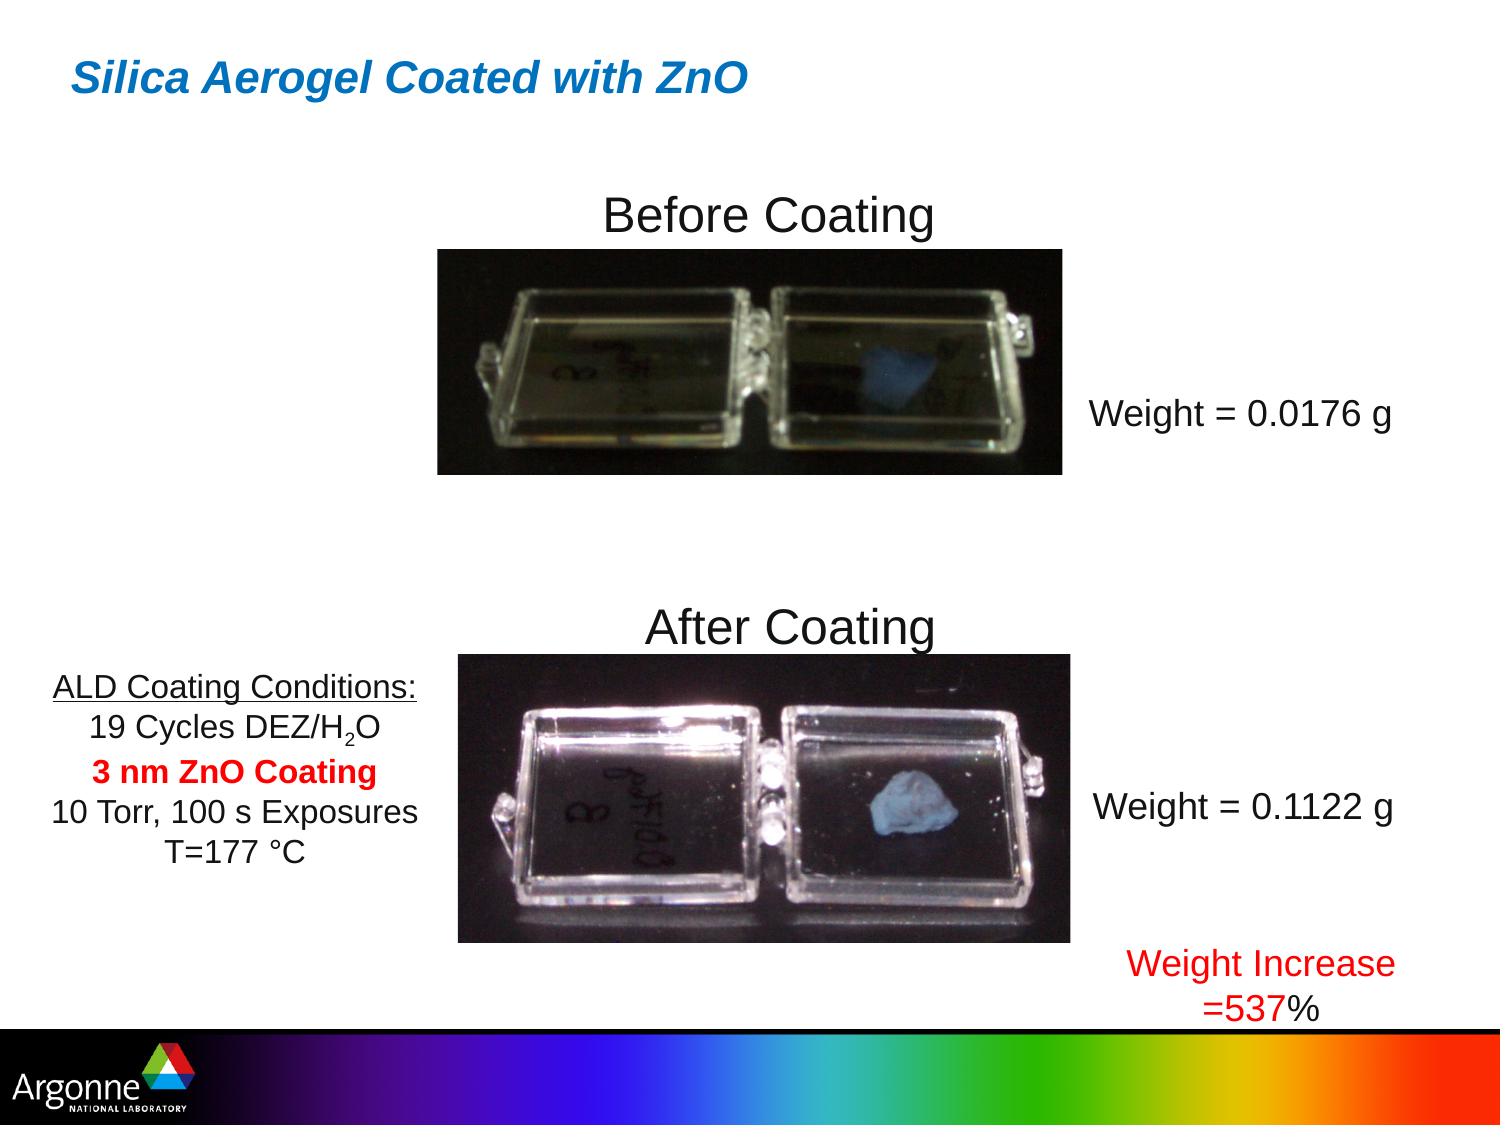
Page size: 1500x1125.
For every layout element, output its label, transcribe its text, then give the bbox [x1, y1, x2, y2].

picture [437, 249, 1063, 476]
picture [457, 654, 1071, 943]
text_box Weight = 0.0176 g [1073, 381, 1408, 441]
text_box Weight Increase =537% [1111, 931, 1412, 1036]
text_box After Coating [629, 587, 952, 653]
title Silica Aerogel Coated with ZnO [55, 53, 1361, 112]
text_box ALD Coating Conditions: 19 Cycles DEZ/H2O 3 nm ZnO Coating 10 Torr, 100 s Exposures T=177 °C [36, 657, 434, 878]
text_box Before Coating [587, 174, 951, 248]
picture [0, 1029, 1500, 1125]
text_box Weight = 0.1122 g [1077, 774, 1409, 835]
